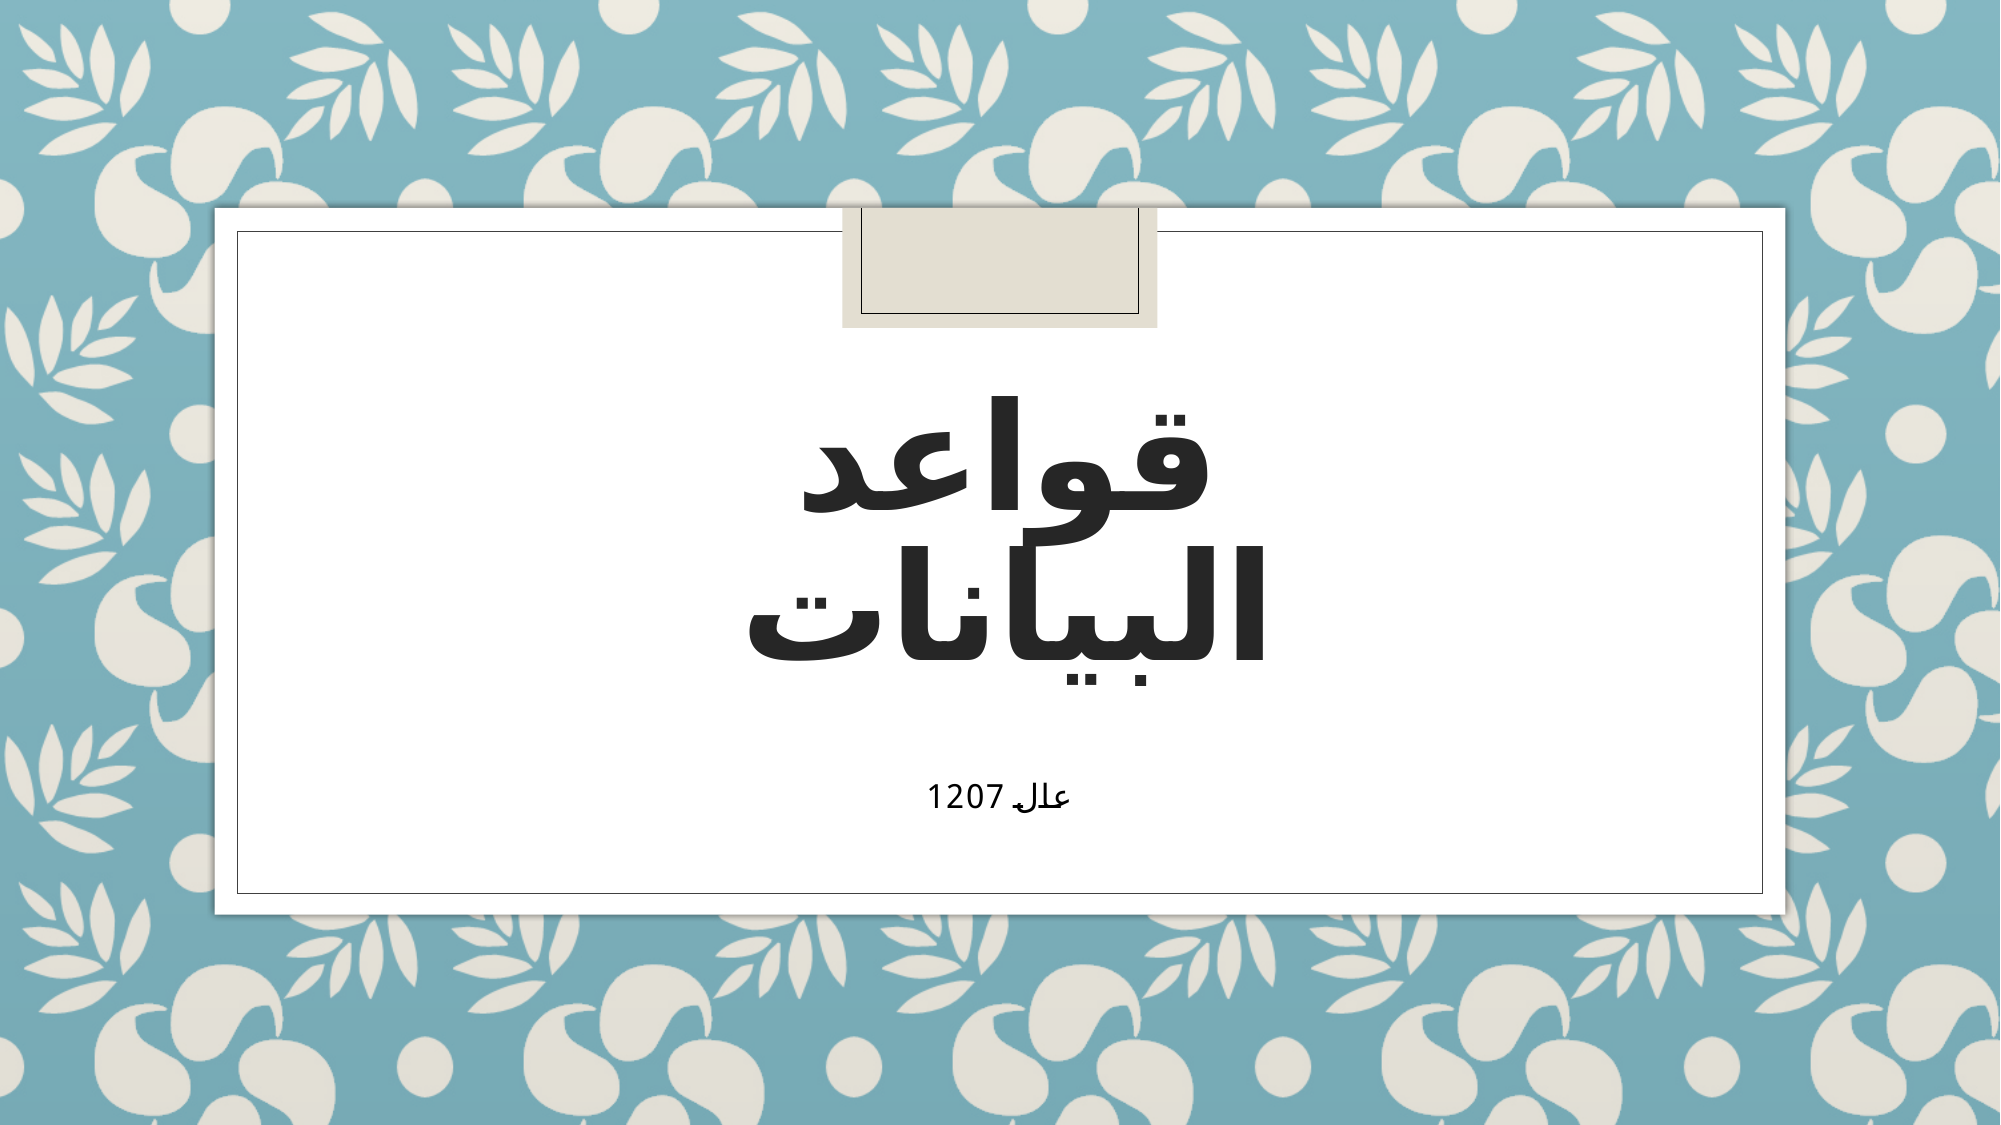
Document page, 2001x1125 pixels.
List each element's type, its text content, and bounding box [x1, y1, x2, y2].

title قواعد البيانات [504, 844, 1512, 902]
subtitle عال 1207 [256, 768, 1745, 844]
title قواعد البيانات [504, 180, 1512, 768]
